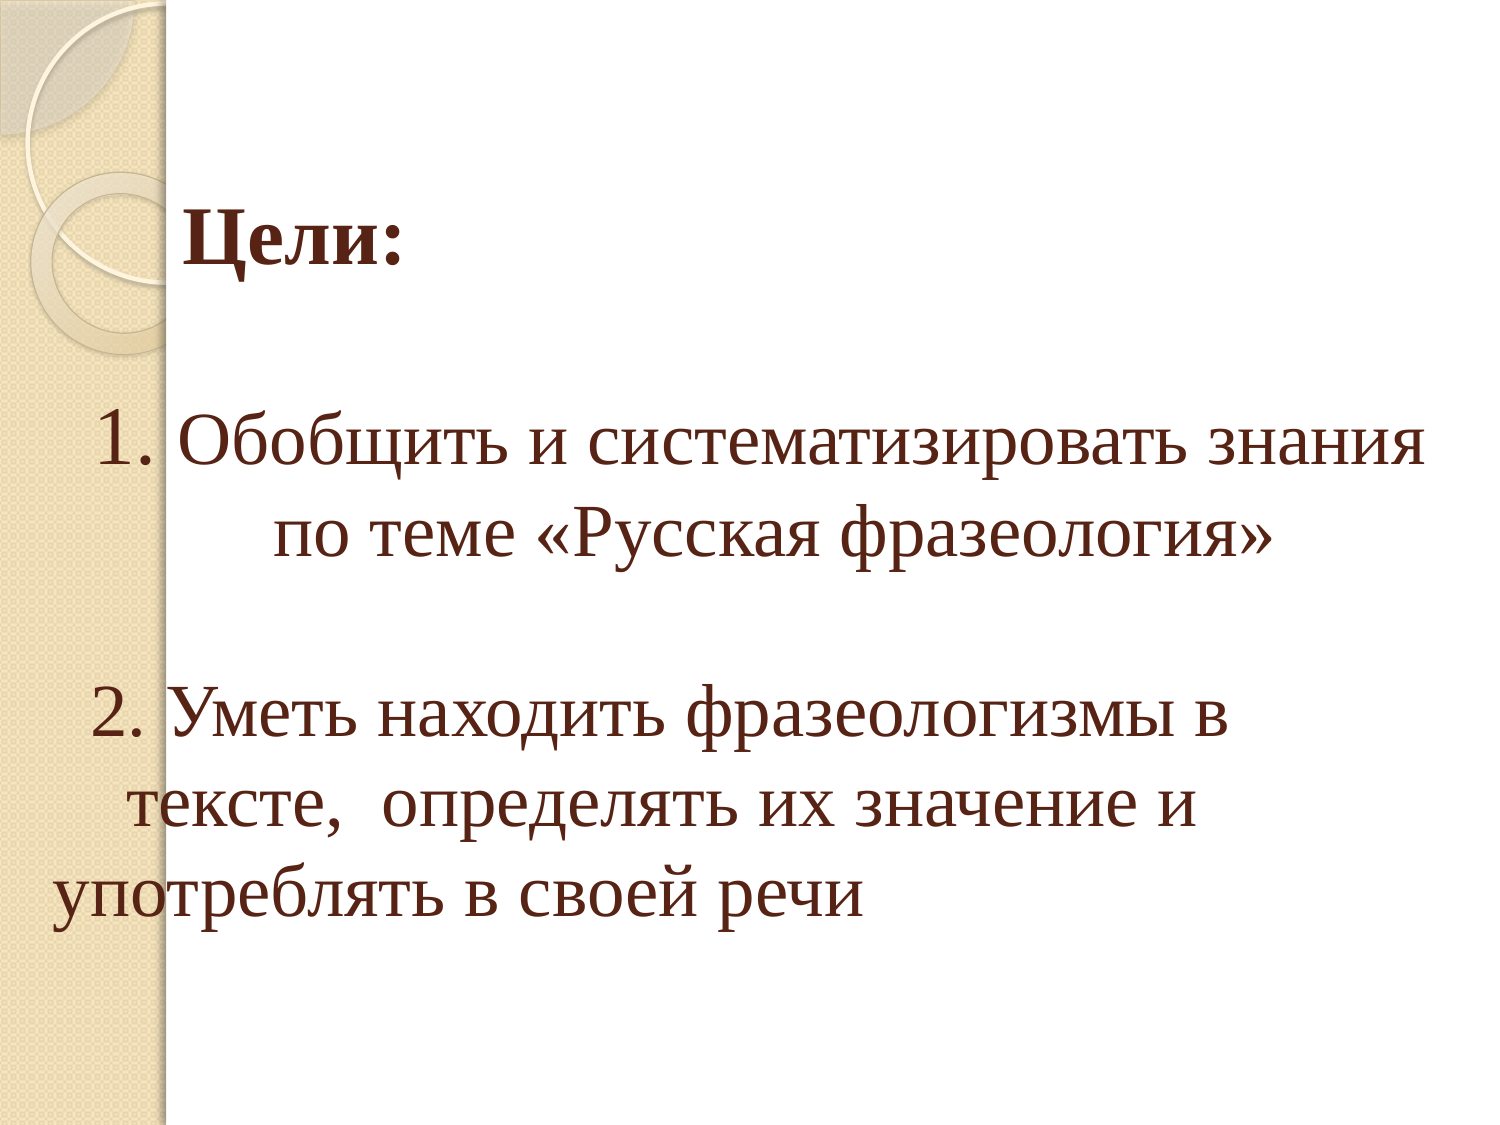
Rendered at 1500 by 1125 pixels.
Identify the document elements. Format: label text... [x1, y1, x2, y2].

title Цели: 1. Обобщить и систематизировать знания по теме «Русская фразеология» 2. Уметь находить фразеологизмы в тексте, определять их значение и употреблять в своей речи [37, 147, 1447, 966]
